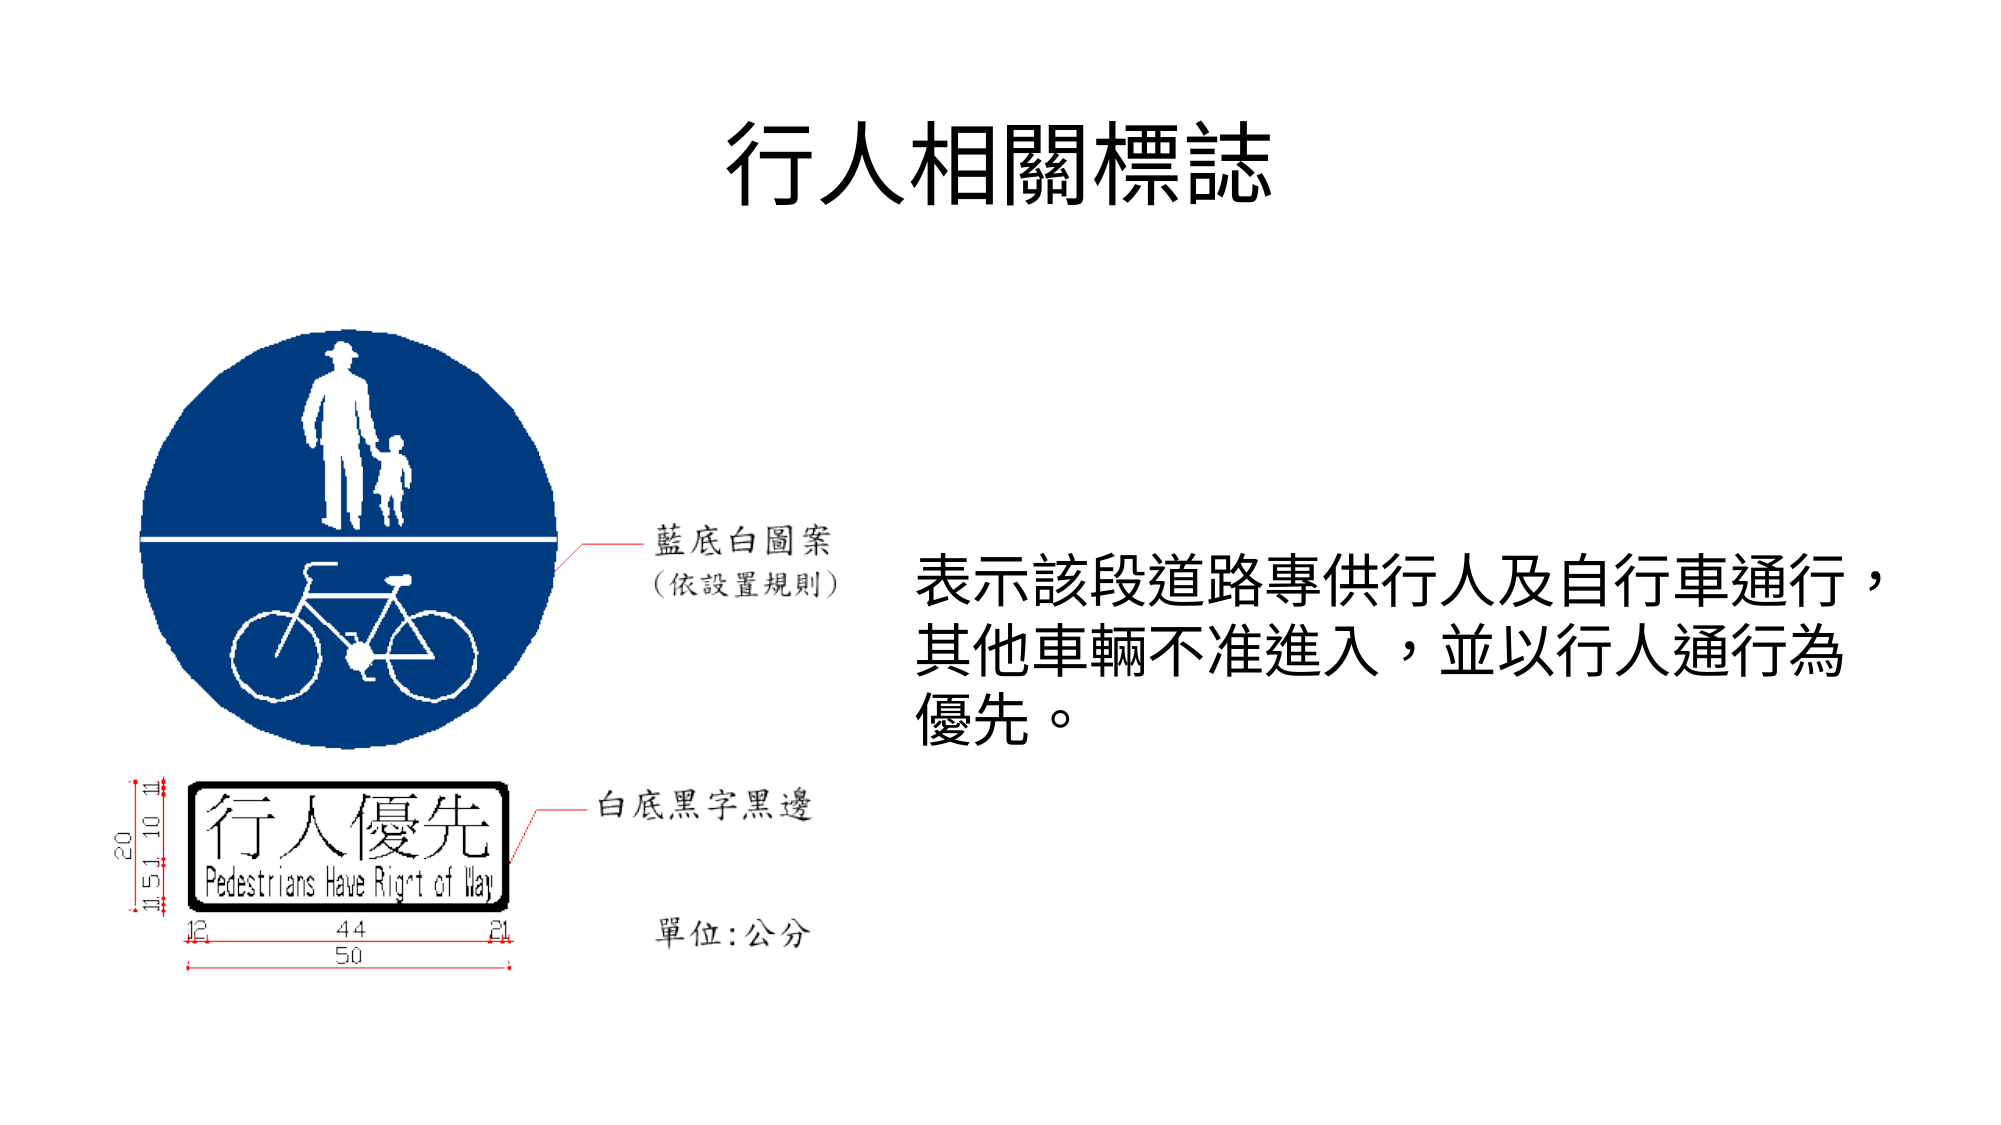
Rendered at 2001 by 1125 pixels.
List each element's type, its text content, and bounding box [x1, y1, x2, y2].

title 行人相關標誌 [137, 59, 1863, 278]
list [99, 314, 844, 986]
text_box 表示該段道路專供行人及自行車通行，其他車輛不准進入，並以行人通行為優先。 [900, 536, 1900, 761]
